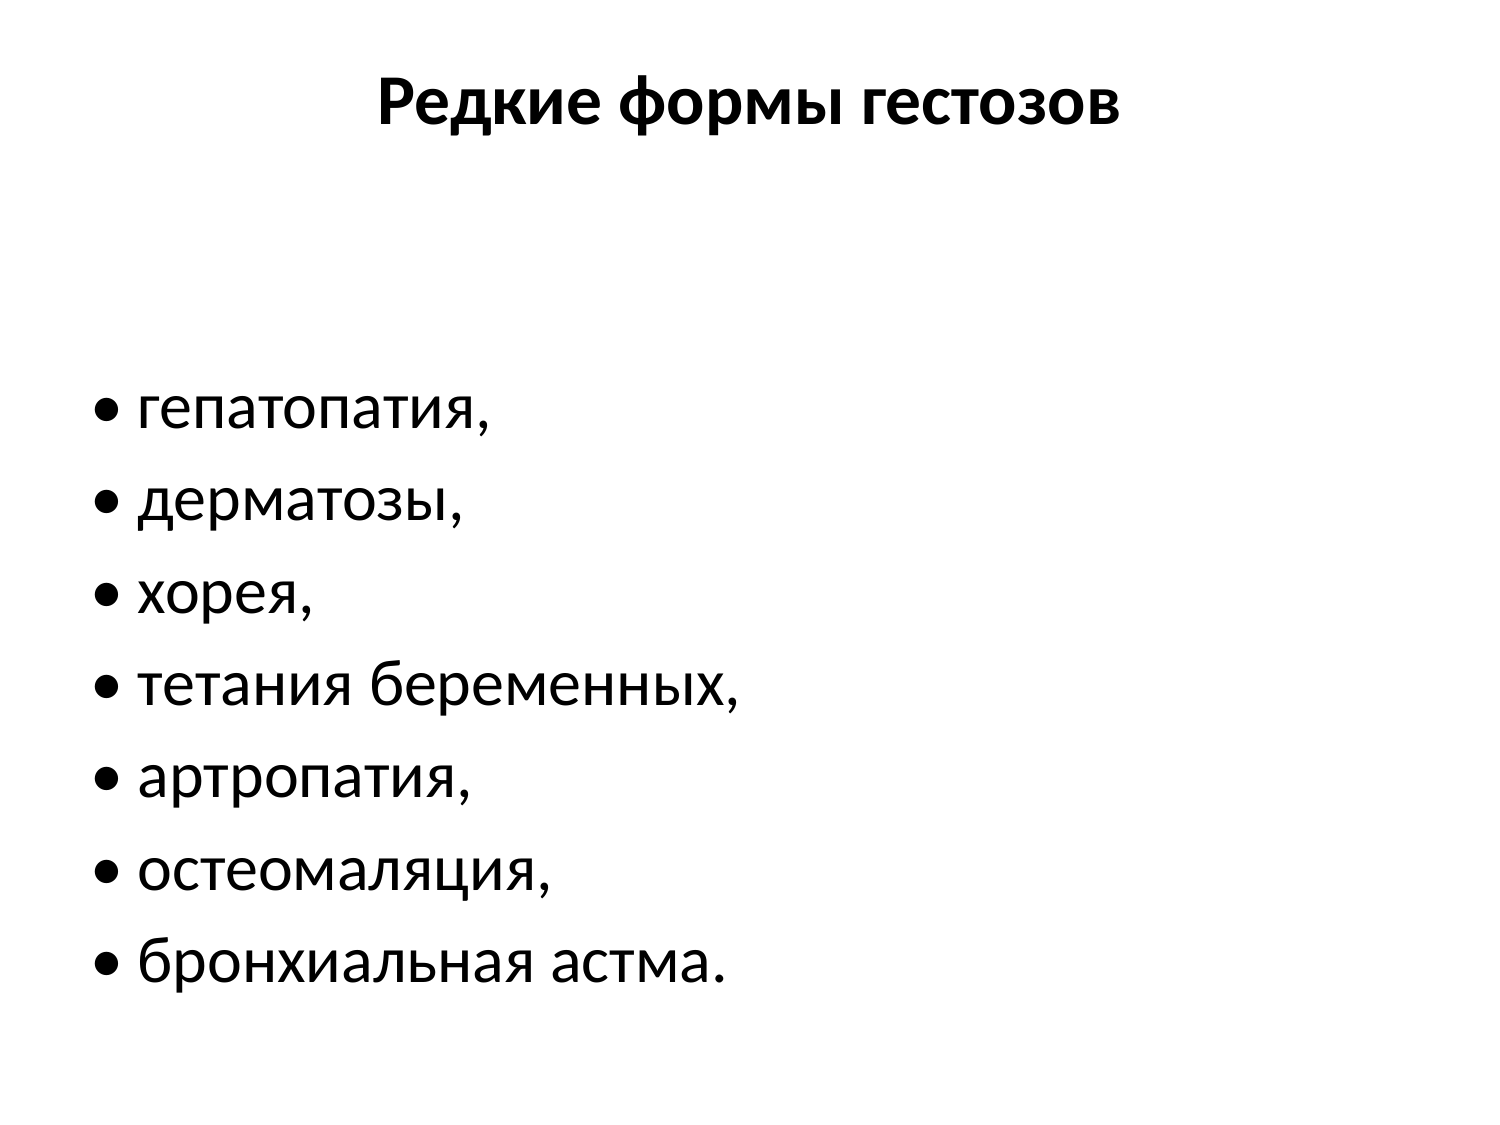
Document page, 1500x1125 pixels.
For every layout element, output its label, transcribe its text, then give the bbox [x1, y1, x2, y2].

list • гепатопатия, • дерматозы, • хорея, • тетания беременных, • артропатия, • остеомаляция, • бронхиальная астма. [75, 262, 1425, 1005]
title Редкие формы гестозов [75, 45, 1425, 233]
